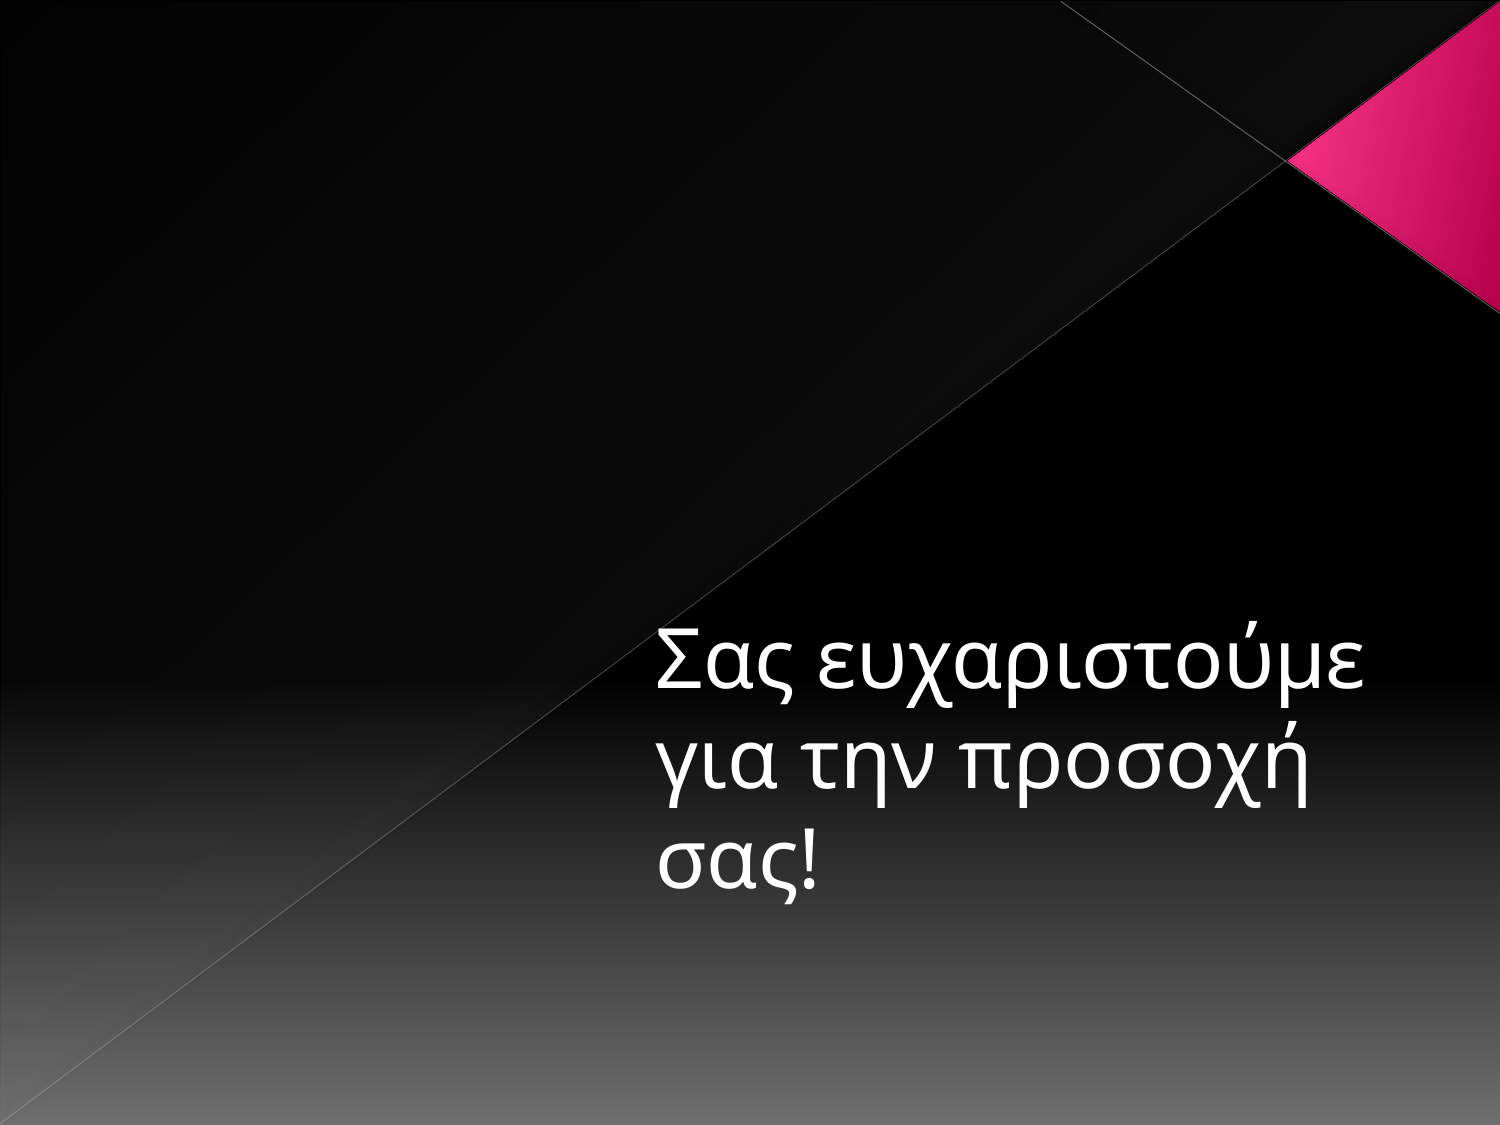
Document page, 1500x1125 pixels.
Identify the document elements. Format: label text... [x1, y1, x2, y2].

list Σας ευχαριστούμε για την προσοχή σας! [631, 597, 1394, 790]
